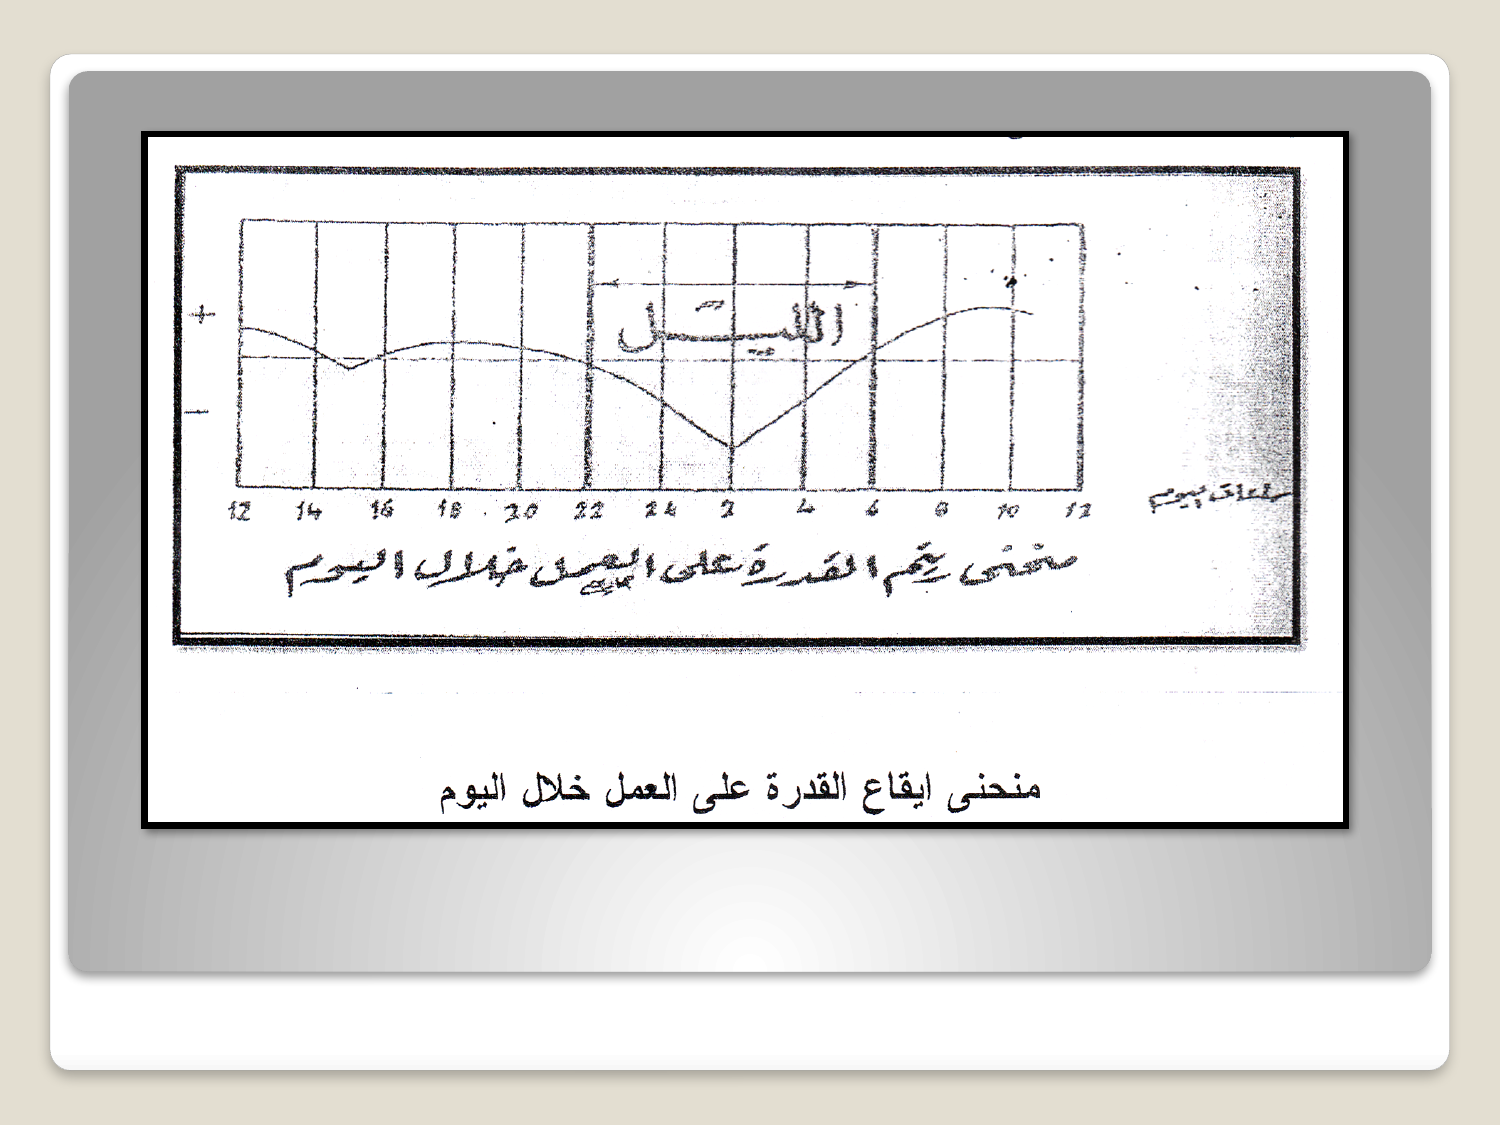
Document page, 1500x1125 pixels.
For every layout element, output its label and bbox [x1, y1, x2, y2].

picture [147, 136, 1344, 823]
